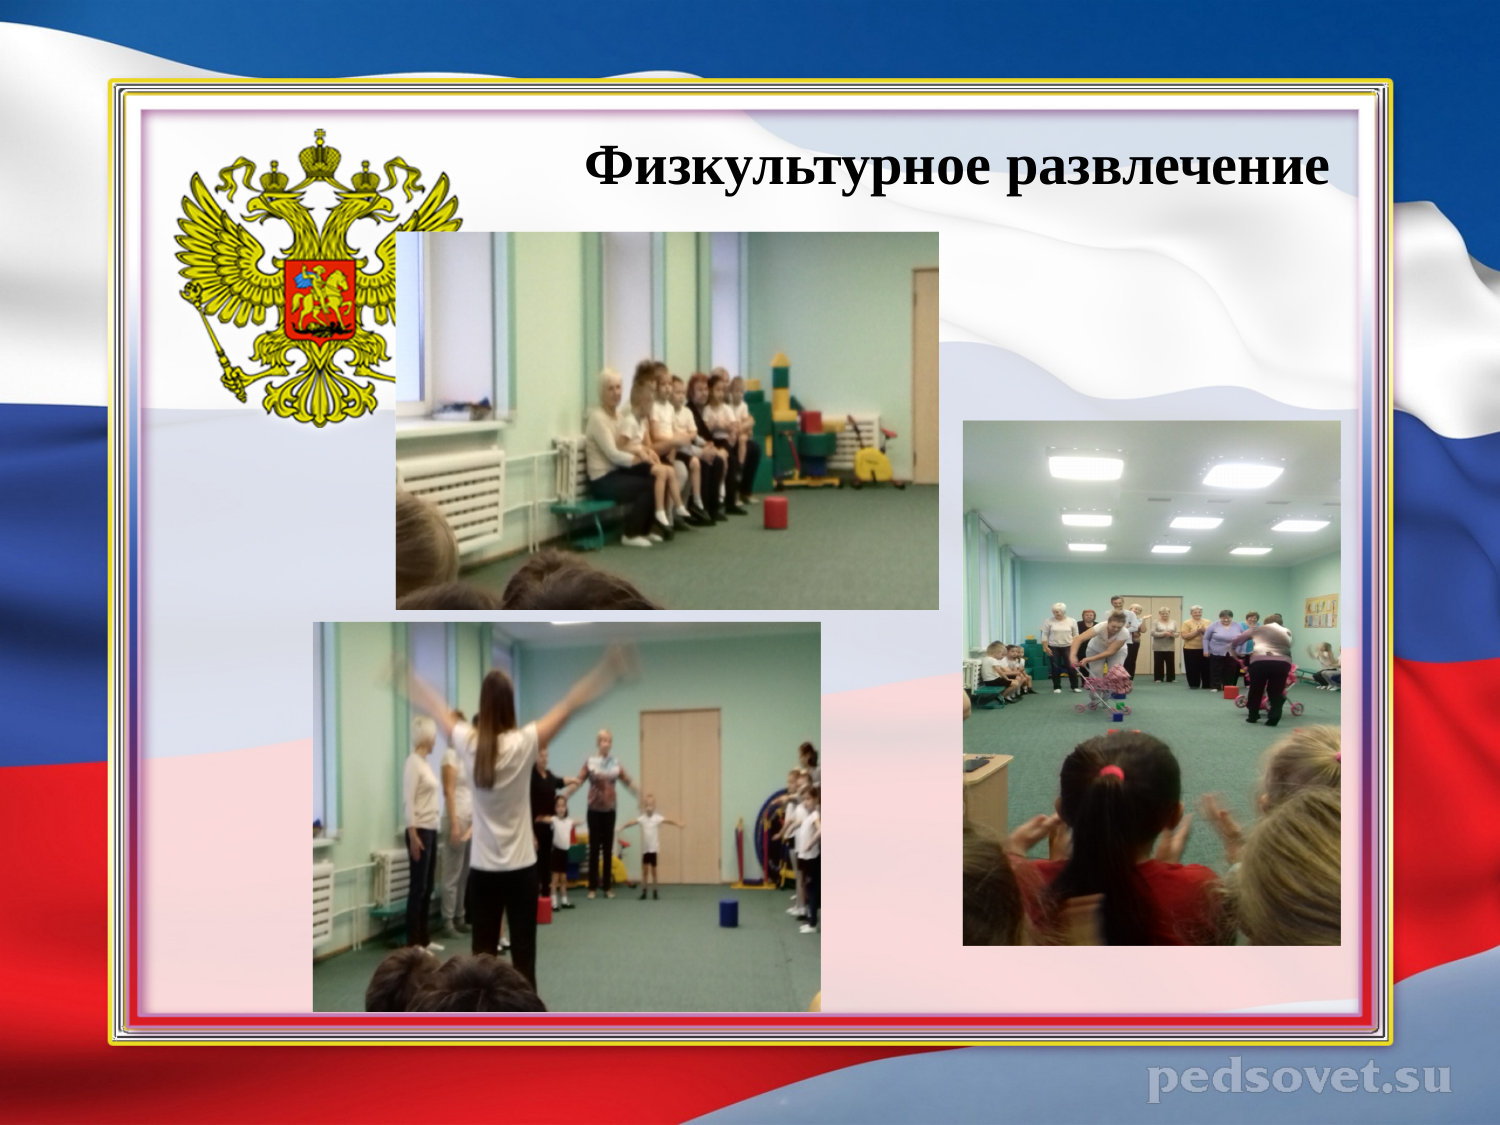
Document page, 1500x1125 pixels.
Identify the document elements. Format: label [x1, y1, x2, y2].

list [395, 231, 940, 610]
picture [0, 0, 1500, 1125]
